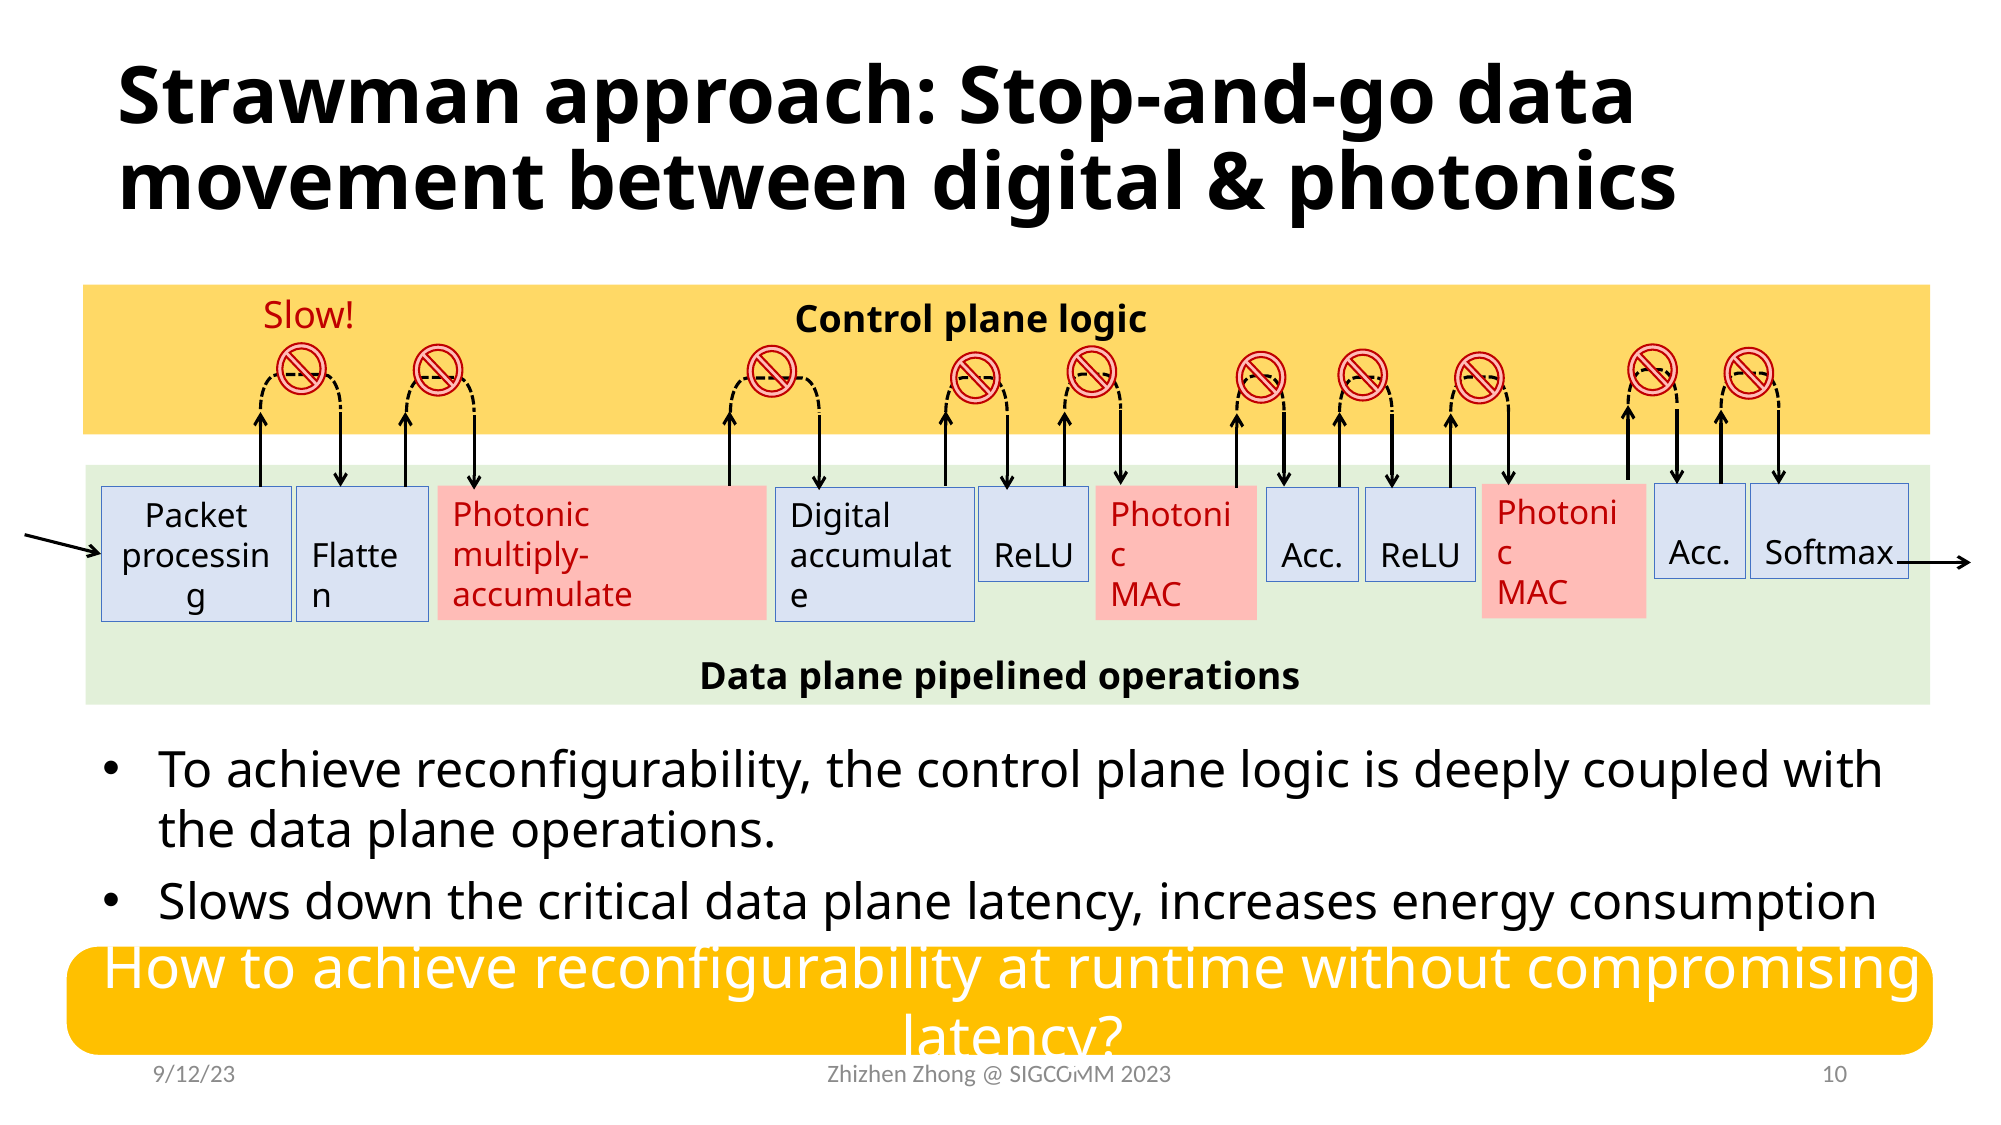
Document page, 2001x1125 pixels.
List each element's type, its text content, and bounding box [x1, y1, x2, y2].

text_box [1347, 376, 1372, 394]
text_box [1099, 373, 1109, 381]
text_box [1723, 346, 1775, 400]
text_box Photonic MAC [1095, 485, 1257, 621]
text_box Digital accumulate [775, 487, 975, 622]
text_box [1627, 384, 1678, 405]
title Strawman approach: Stop-and-go data movement between digital & photonics [102, 32, 1948, 250]
text_box [729, 377, 820, 413]
text_box [945, 384, 1008, 413]
text_box [285, 373, 310, 387]
text_box [958, 377, 984, 397]
text_box [405, 378, 475, 412]
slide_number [137, 1042, 588, 1103]
slide_number 10 [1412, 1056, 1863, 1103]
text_box [1244, 375, 1270, 396]
text_box [1627, 343, 1678, 397]
text_box [1064, 383, 1122, 409]
text_box Photonic multiply-accumulate [437, 485, 767, 621]
text_box [1636, 369, 1662, 388]
text_box [1075, 373, 1101, 390]
text_box [1339, 386, 1393, 412]
text_box [1731, 372, 1757, 392]
text_box ReLU [1365, 487, 1476, 582]
text_box [1462, 376, 1488, 397]
text_box [950, 351, 1001, 405]
text_box [83, 284, 1931, 435]
text_box [1720, 382, 1780, 408]
text_box [1370, 376, 1380, 384]
text_box [1337, 348, 1389, 402]
text_box Packet processing [101, 486, 292, 622]
text_box [1754, 372, 1766, 382]
text_box How to achieve reconfigurability at runtime without compromising latency? [65, 945, 1934, 1056]
text_box [422, 376, 447, 389]
text_box [1236, 391, 1285, 411]
text_box [276, 344, 327, 396]
text_box Data plane pipelined operations [495, 644, 1505, 705]
text_box Acc. [1266, 487, 1359, 582]
text_box [1484, 376, 1497, 387]
text_box To achieve reconfigurability, the control plane logic is deeply coupled with the data plane operations. Slows down the critical data plane latency, increases energy consumption [87, 729, 1935, 938]
text_box [746, 348, 798, 398]
text_box [1454, 351, 1505, 405]
text_box Softmax [1750, 483, 1909, 579]
text_box [1658, 369, 1670, 379]
text_box ReLU [978, 486, 1089, 582]
text_box Acc. [1654, 483, 1746, 579]
text_box [85, 464, 1931, 705]
text_box Control plane logic [466, 288, 1476, 348]
text_box [259, 374, 342, 410]
text_box [1235, 350, 1287, 404]
text_box Slow! [248, 283, 370, 344]
text_box Photonic MAC [1481, 483, 1647, 619]
footer Zhizhen Zhong @ SIGCOMM 2023 [662, 1042, 1338, 1103]
text_box [1066, 348, 1118, 399]
text_box [981, 377, 993, 387]
text_box [412, 343, 464, 397]
text_box Flatten [296, 486, 429, 622]
text_box [1450, 386, 1510, 412]
text_box [1265, 375, 1278, 386]
